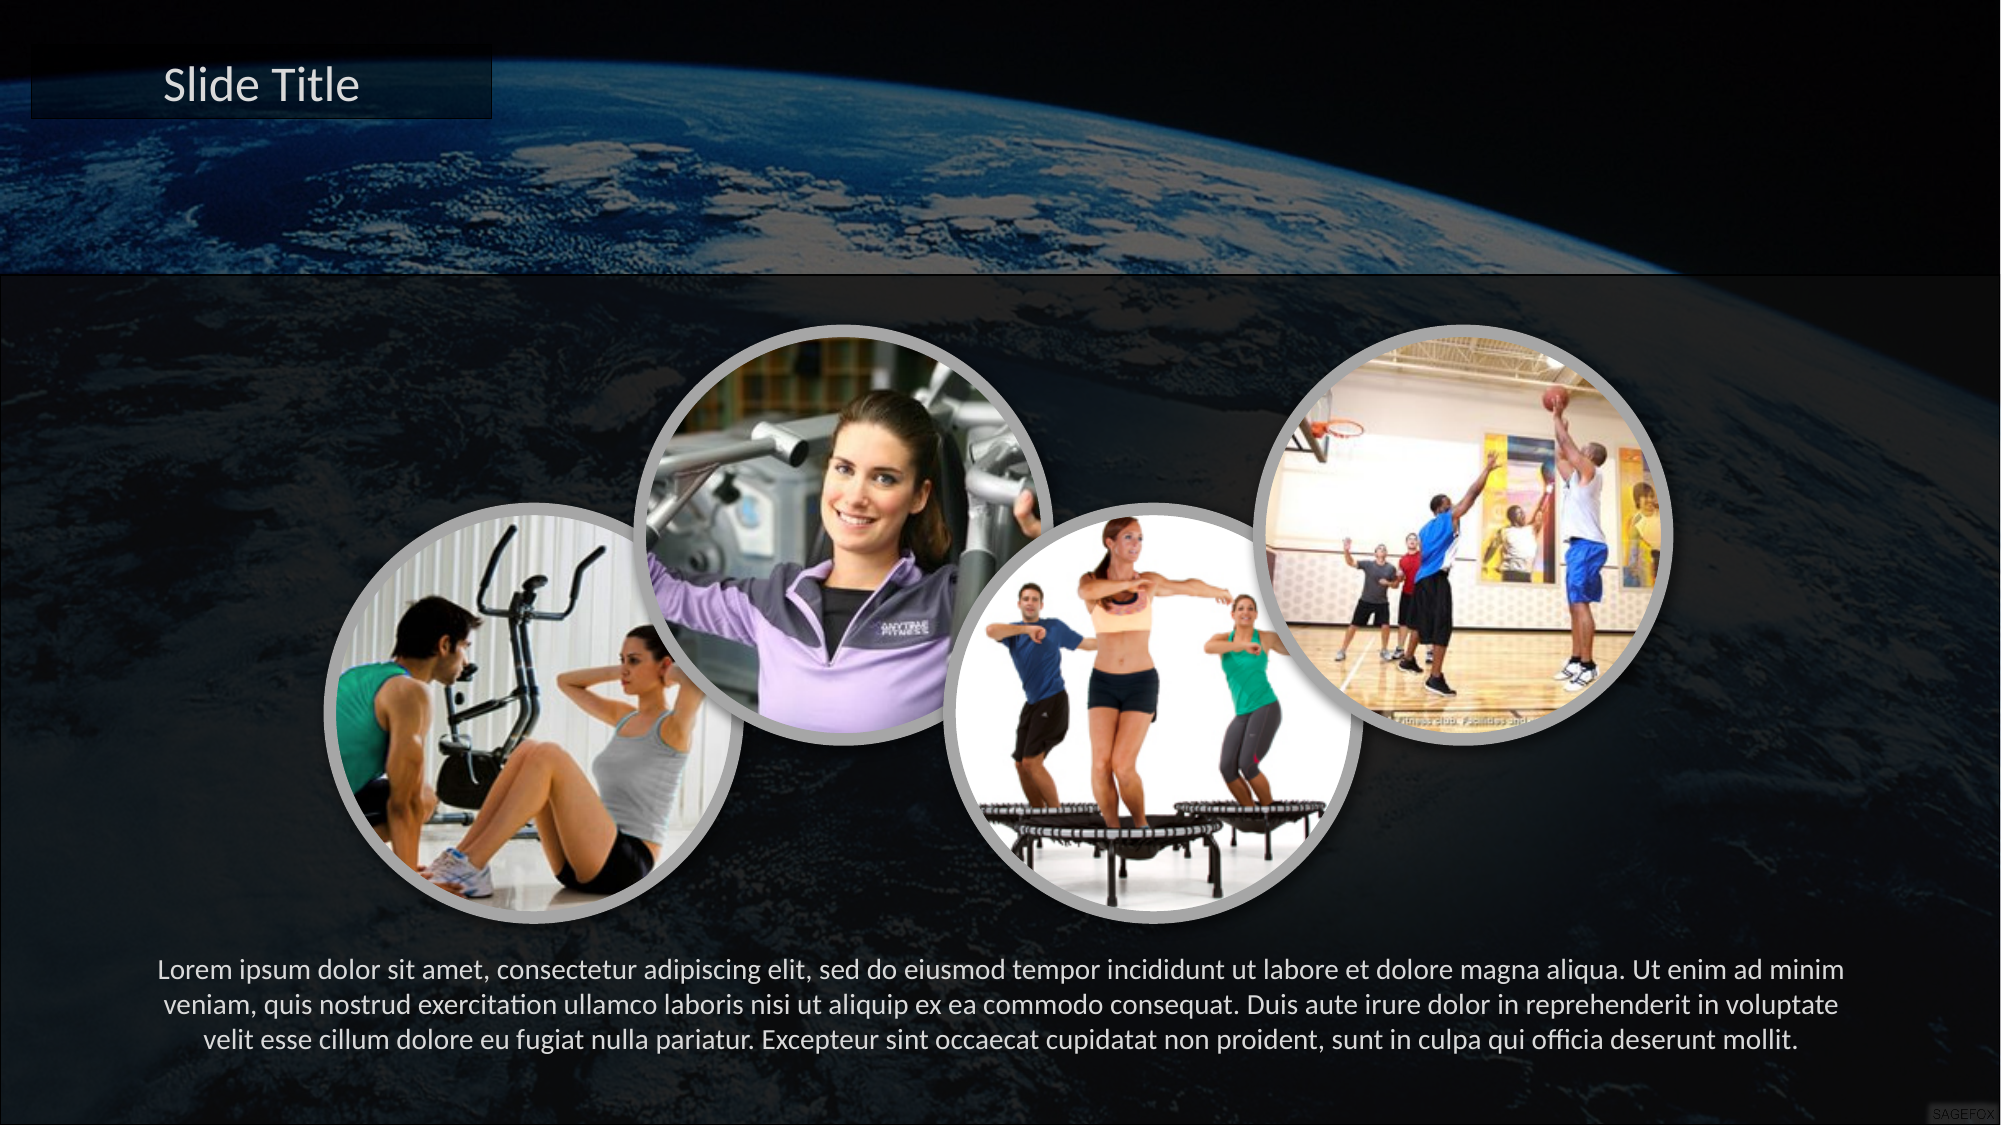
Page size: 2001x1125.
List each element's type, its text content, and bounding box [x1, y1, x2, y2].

text_box Slide Title [31, 44, 492, 119]
picture [329, 330, 1668, 918]
picture [0, 0, 2001, 274]
text_box Lorem ipsum dolor sit amet, consectetur adipiscing elit, sed do eiusmod tempor incididunt ut labore et dolore magna aliqua. Ut enim ad minim veniam, quis nostrud exercitation ullamco laboris nisi ut aliquip ex ea commodo consequat. Duis aute irure dolor in reprehenderit in voluptate velit esse cillum dolore eu fugiat nulla pariatur. Excepteur sint occaecat cupidatat non proident, sunt in culpa qui officia deserunt mollit. [153, 950, 1851, 1055]
